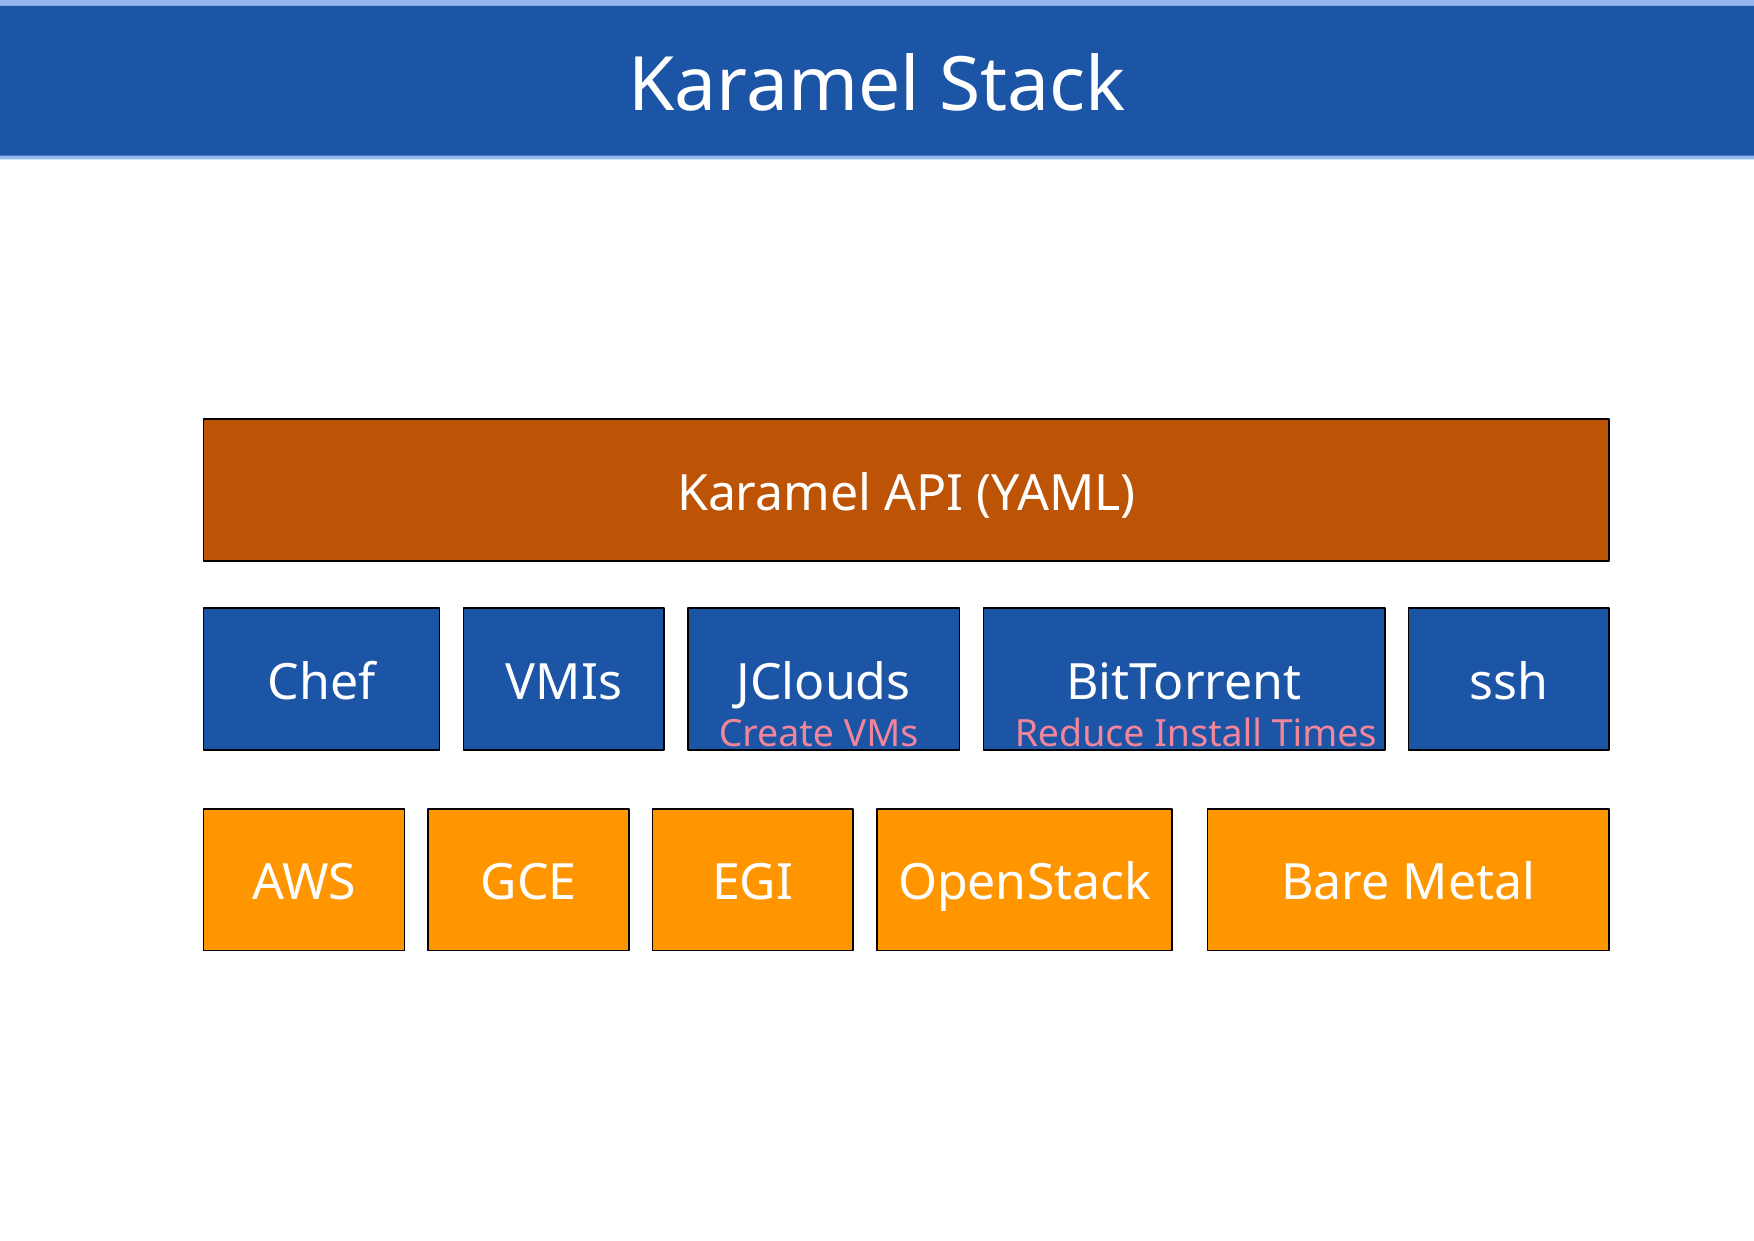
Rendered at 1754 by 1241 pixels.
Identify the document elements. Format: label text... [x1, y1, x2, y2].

text_box OpenStack [876, 808, 1173, 951]
text_box ssh [1408, 608, 1610, 750]
text_box Reduce Install Times [999, 701, 1392, 761]
text_box Chef [203, 608, 440, 750]
text_box VMIs [463, 608, 665, 750]
text_box GCE [428, 808, 629, 951]
text_box AWS [203, 808, 405, 951]
text_box BitTorrent [983, 608, 1385, 750]
text_box Karamel API (YAML) [203, 419, 1610, 561]
title Karamel Stack [0, 5, 1754, 156]
text_box EGI [652, 808, 854, 951]
text_box JClouds [687, 608, 960, 750]
text_box Create VMs [703, 701, 934, 761]
text_box Bare Metal [1207, 808, 1610, 951]
